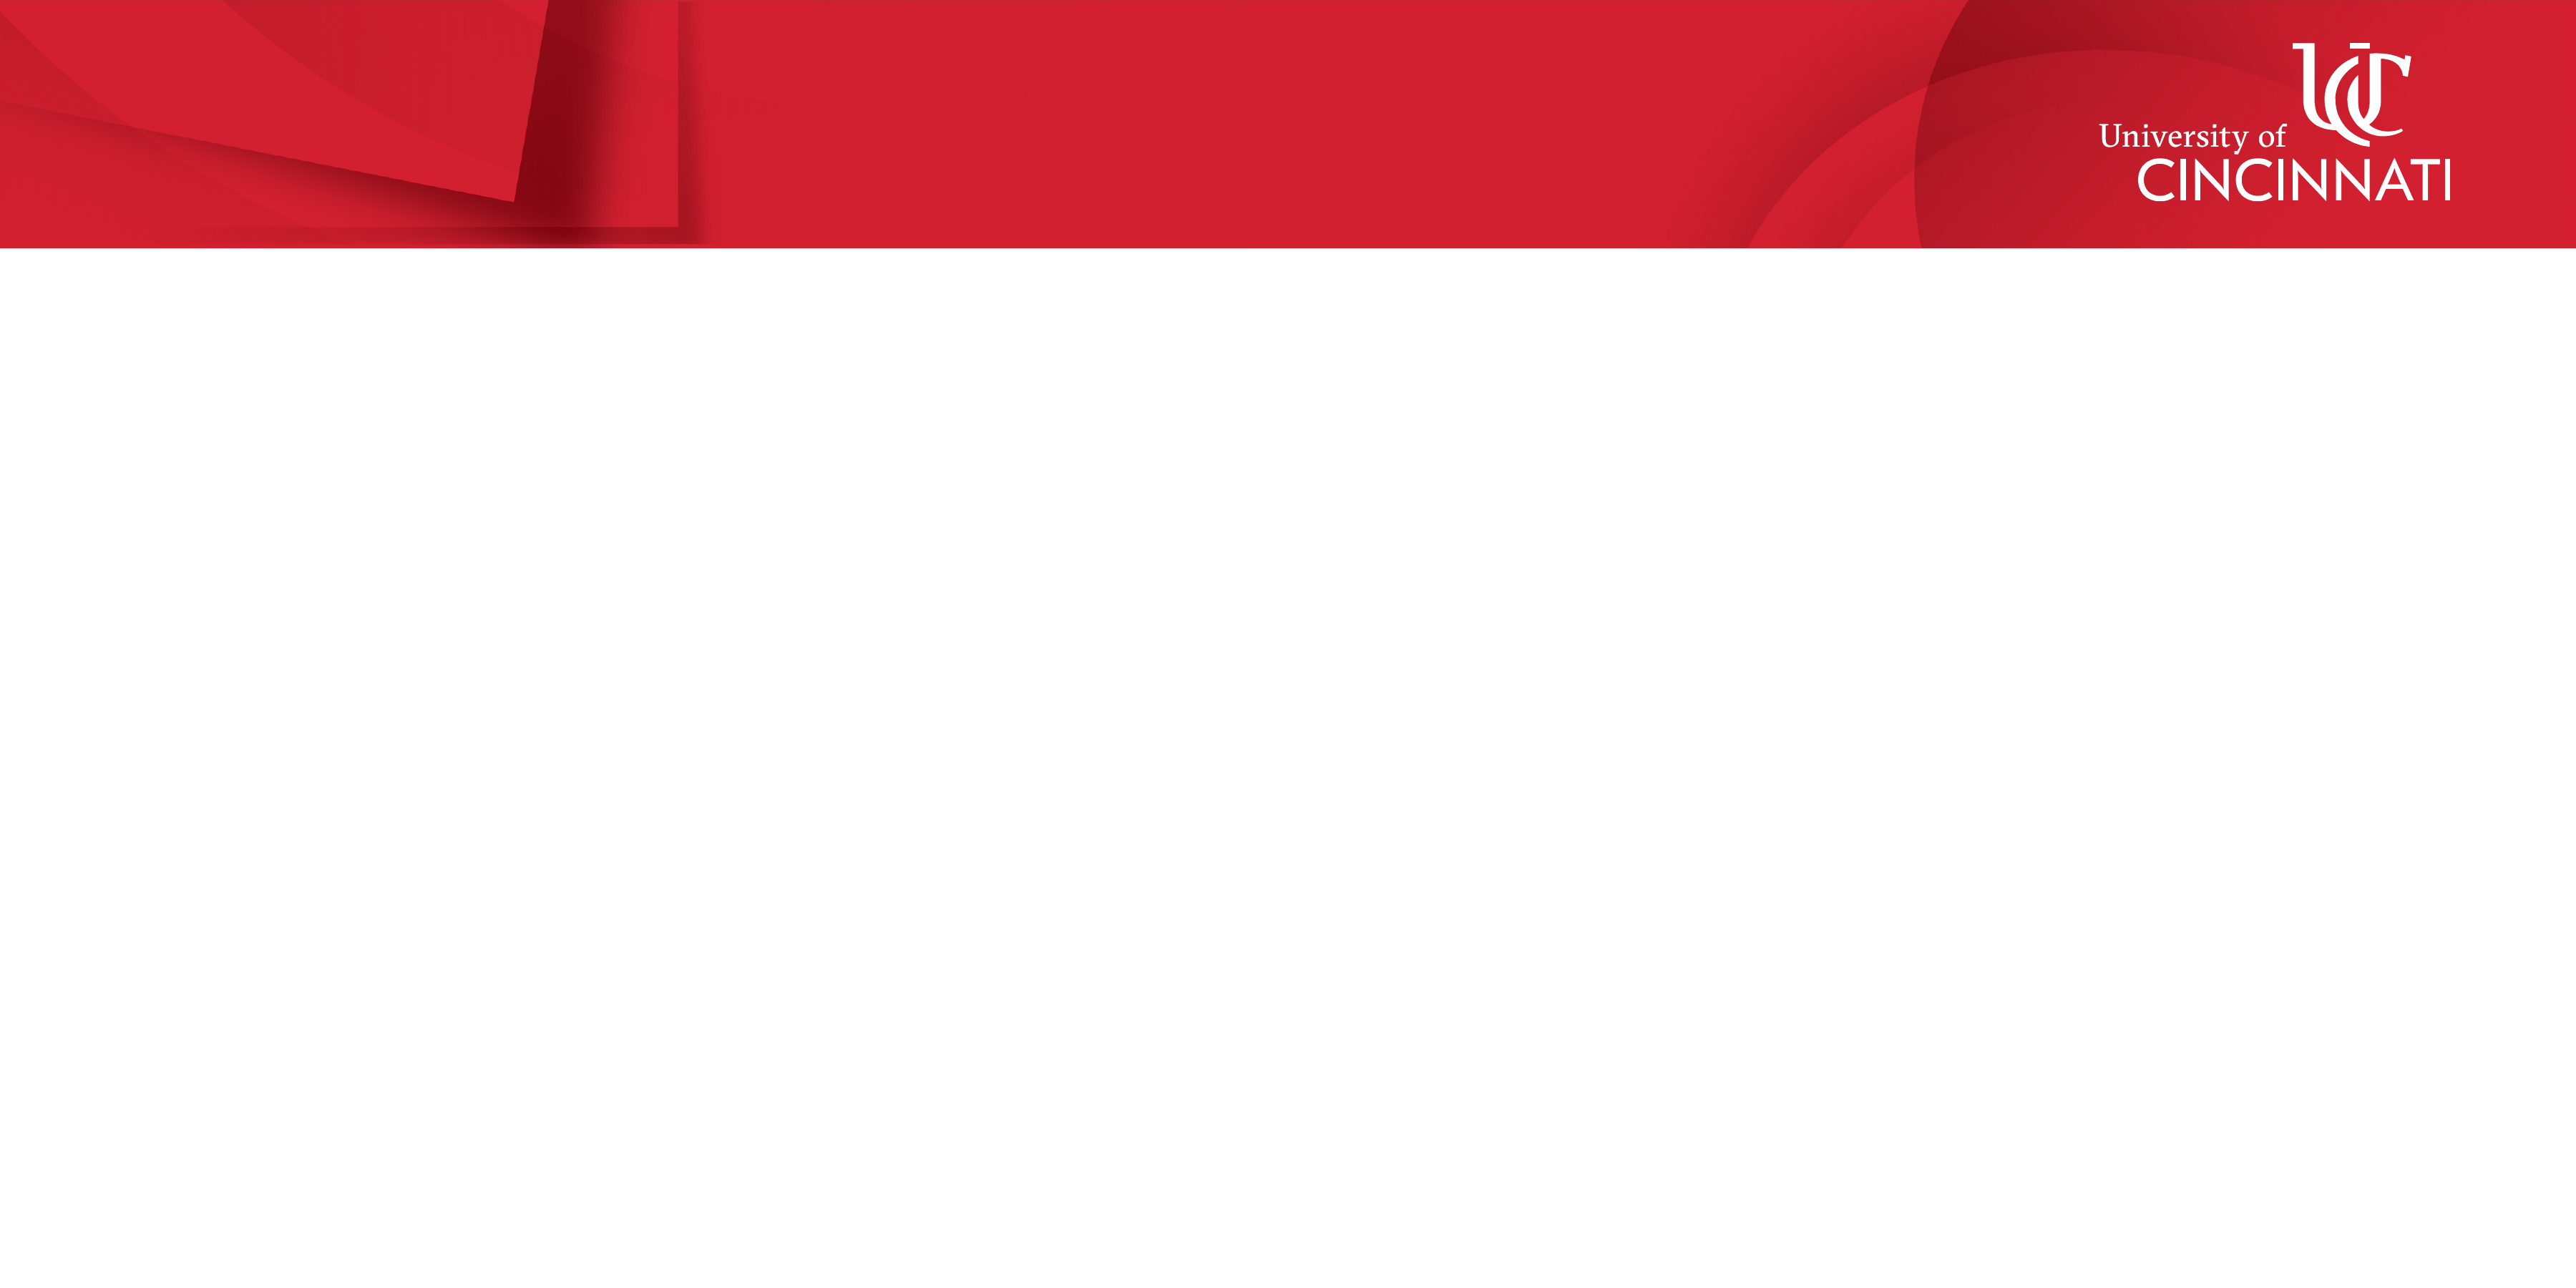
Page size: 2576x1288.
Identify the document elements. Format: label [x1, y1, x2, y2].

picture [1, 0, 2576, 248]
